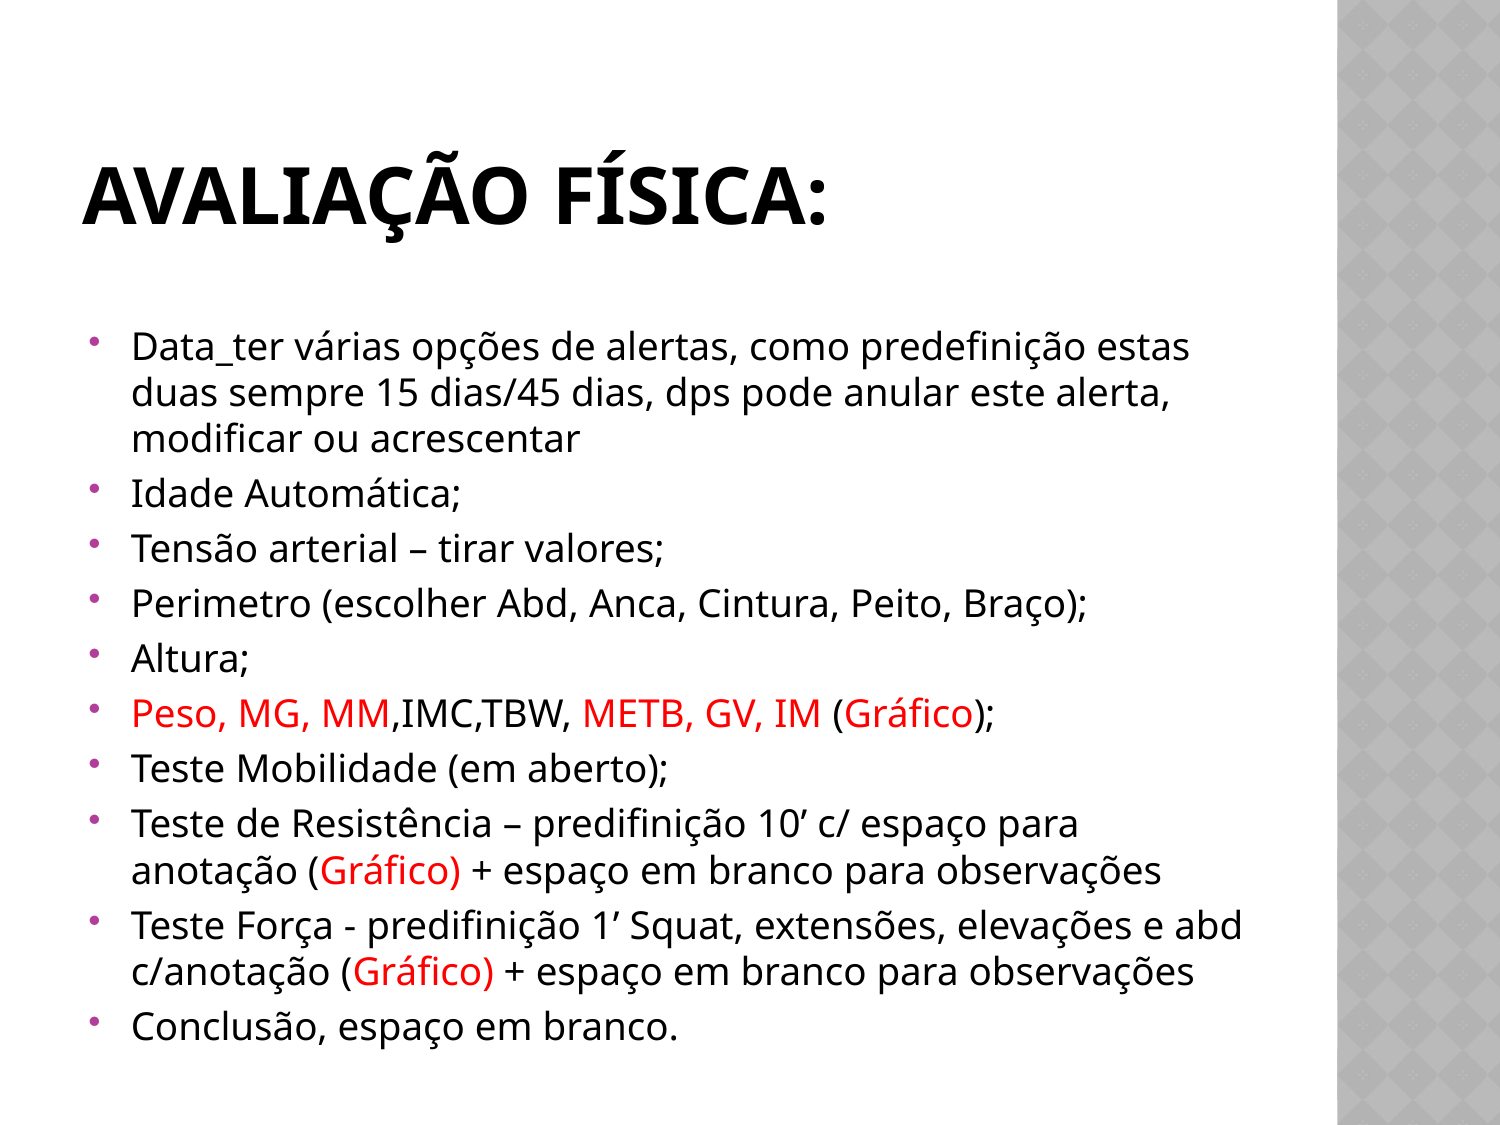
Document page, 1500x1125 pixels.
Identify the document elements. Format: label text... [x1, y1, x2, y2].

list Data_ter várias opções de alertas, como predefinição estas duas sempre 15 dias/45 dias, dps pode anular este alerta, modificar ou acrescentar Idade Automática; Tensão arterial – tirar valores; Perimetro (escolher Abd, Anca, Cintura, Peito, Braço); Altura; Peso, MG, MM,IMC,TBW, METB, GV, IM (Gráfico); Teste Mobilidade (em aberto); Teste de Resistência – predifinição 10’ c/ espaço para anotação (Gráfico) + espaço em branco para observações Teste Força - predifinição 1’ Squat, extensões, elevações e abd c/anotação (Gráfico) + espaço em branco para observações Conclusão, espaço em branco. [75, 314, 1263, 1059]
title Avaliação Física: [75, 52, 1263, 240]
